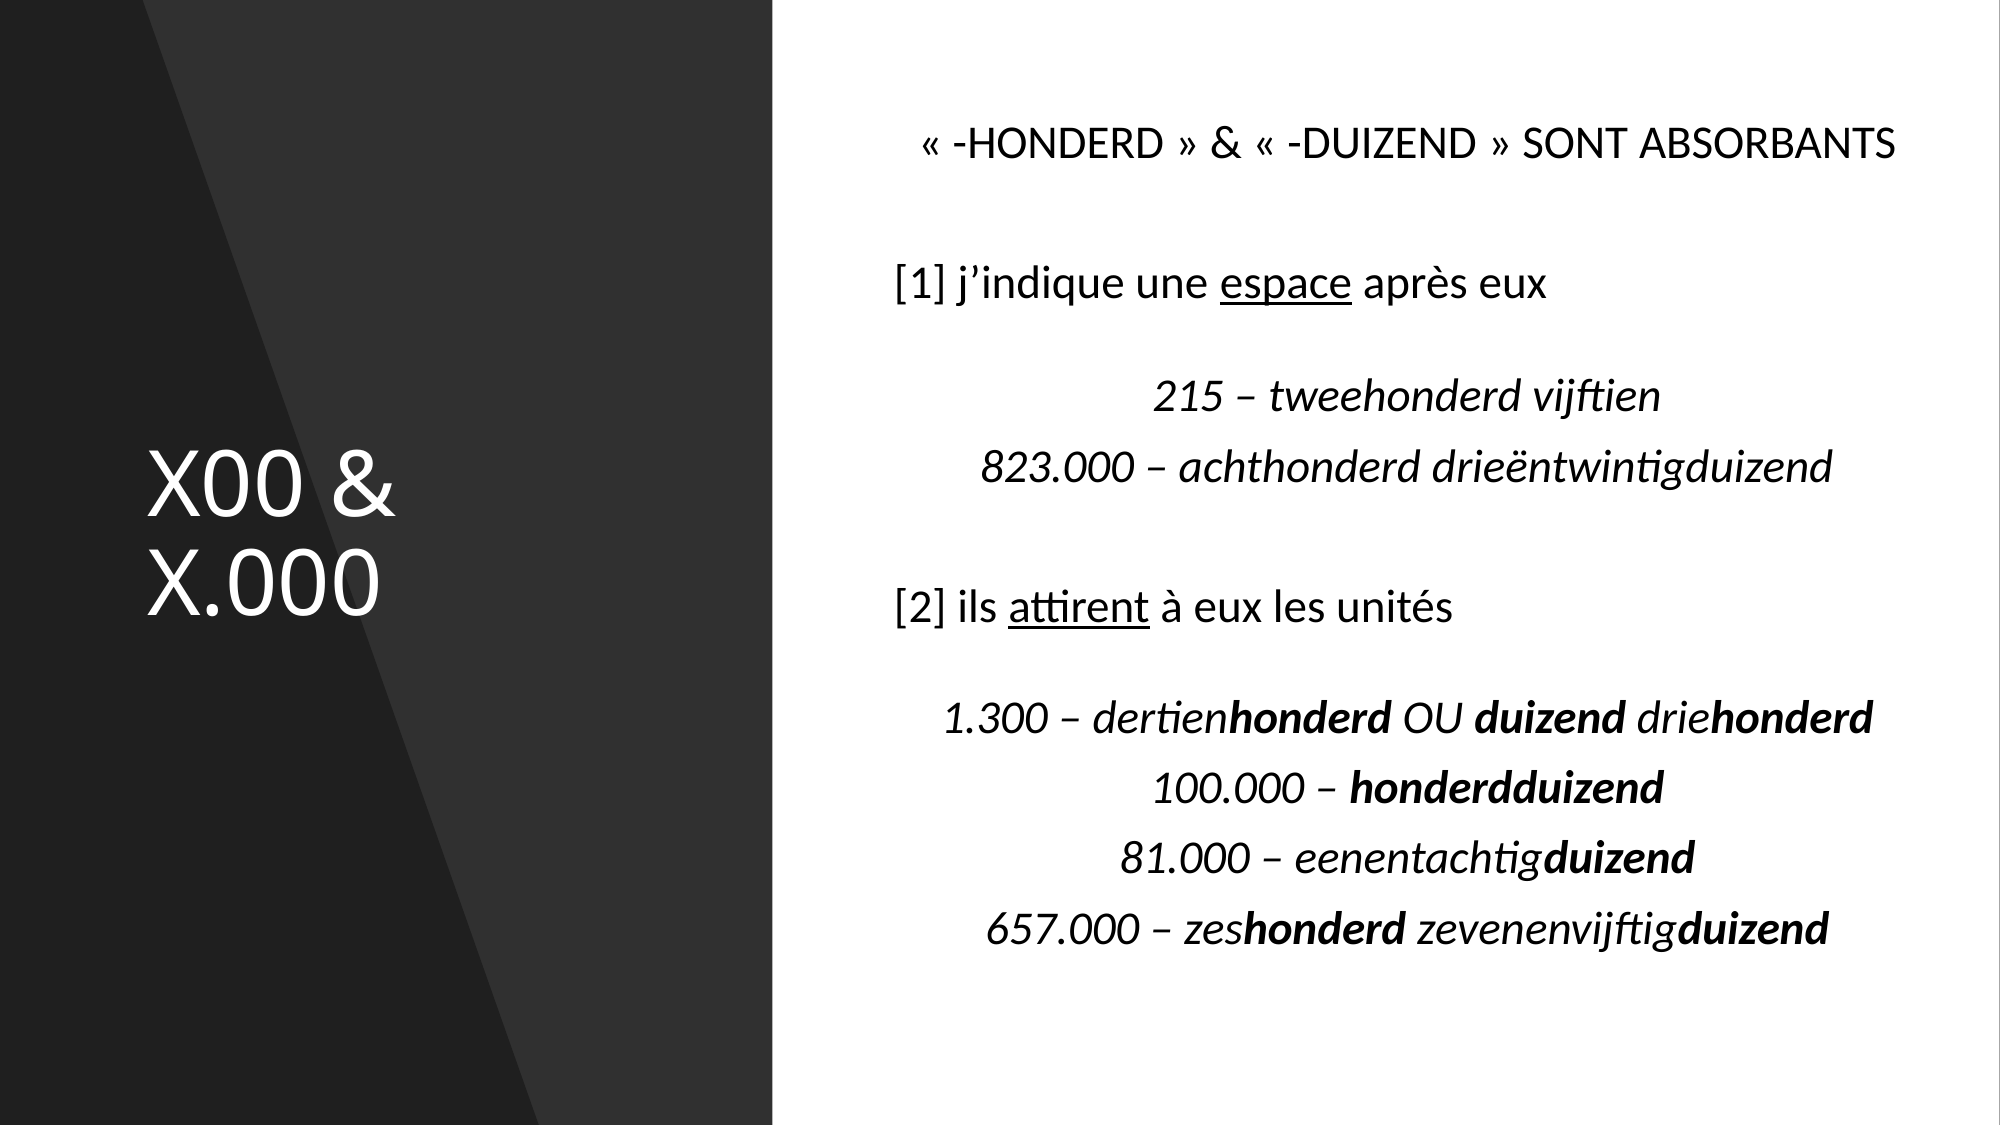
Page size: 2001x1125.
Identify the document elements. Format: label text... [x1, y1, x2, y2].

text_box [145, 0, 773, 1125]
list « -HONDERD » & « -DUIZEND » SONT ABSORBANTS [1] j’indique une espace après eux 215 – tweehonderd vijftien 823.000 – achthonderd drieëntwintigduizend [2] ils attirent à eux les unités 1.300 – dertienhonderd OU duizend driehonderd 100.000 – honderdduizend 81.000 – eenentachtigduizend 657.000 – zeshonderd zevenenvijftigduizend [878, 105, 1936, 967]
text_box [0, 0, 540, 1125]
text_box [773, 0, 2000, 1125]
title X00 & X.000 [131, 105, 671, 967]
